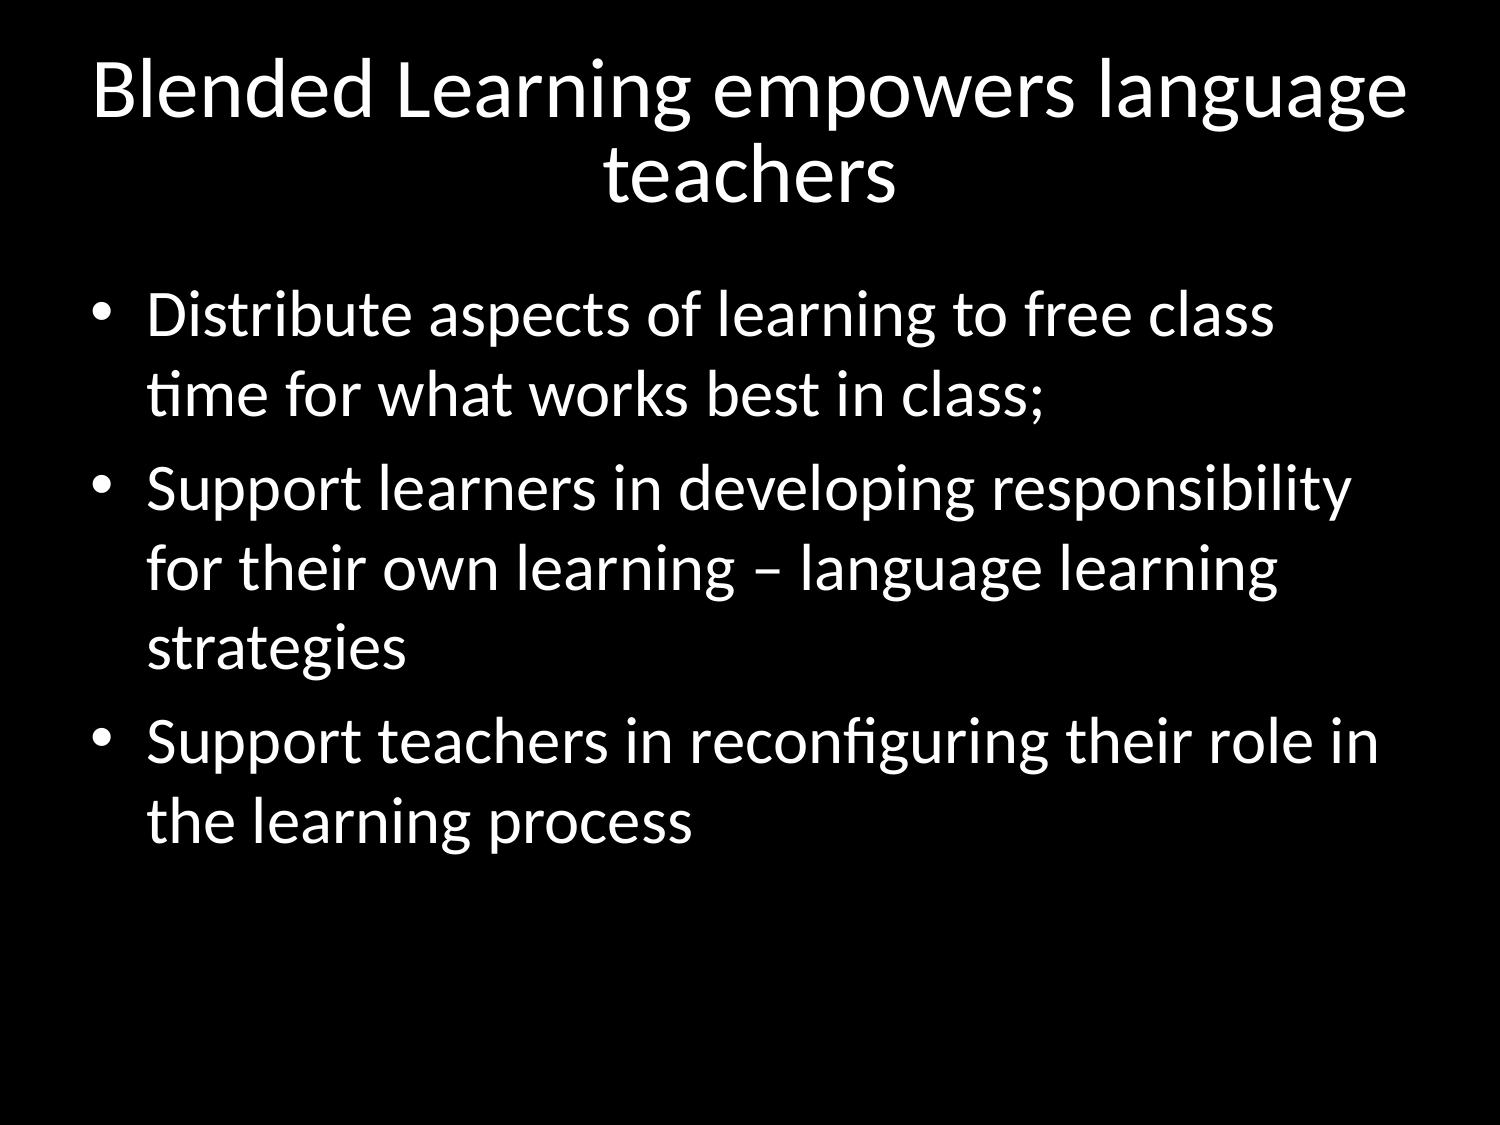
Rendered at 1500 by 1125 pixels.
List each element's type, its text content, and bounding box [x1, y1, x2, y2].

list Distribute aspects of learning to free class time for what works best in class; Support learners in developing responsibility for their own learning – language learning strategies Support teachers in reconfiguring their role in the learning process [75, 262, 1425, 1005]
title Blended Learning empowers language teachers [75, 45, 1425, 233]
